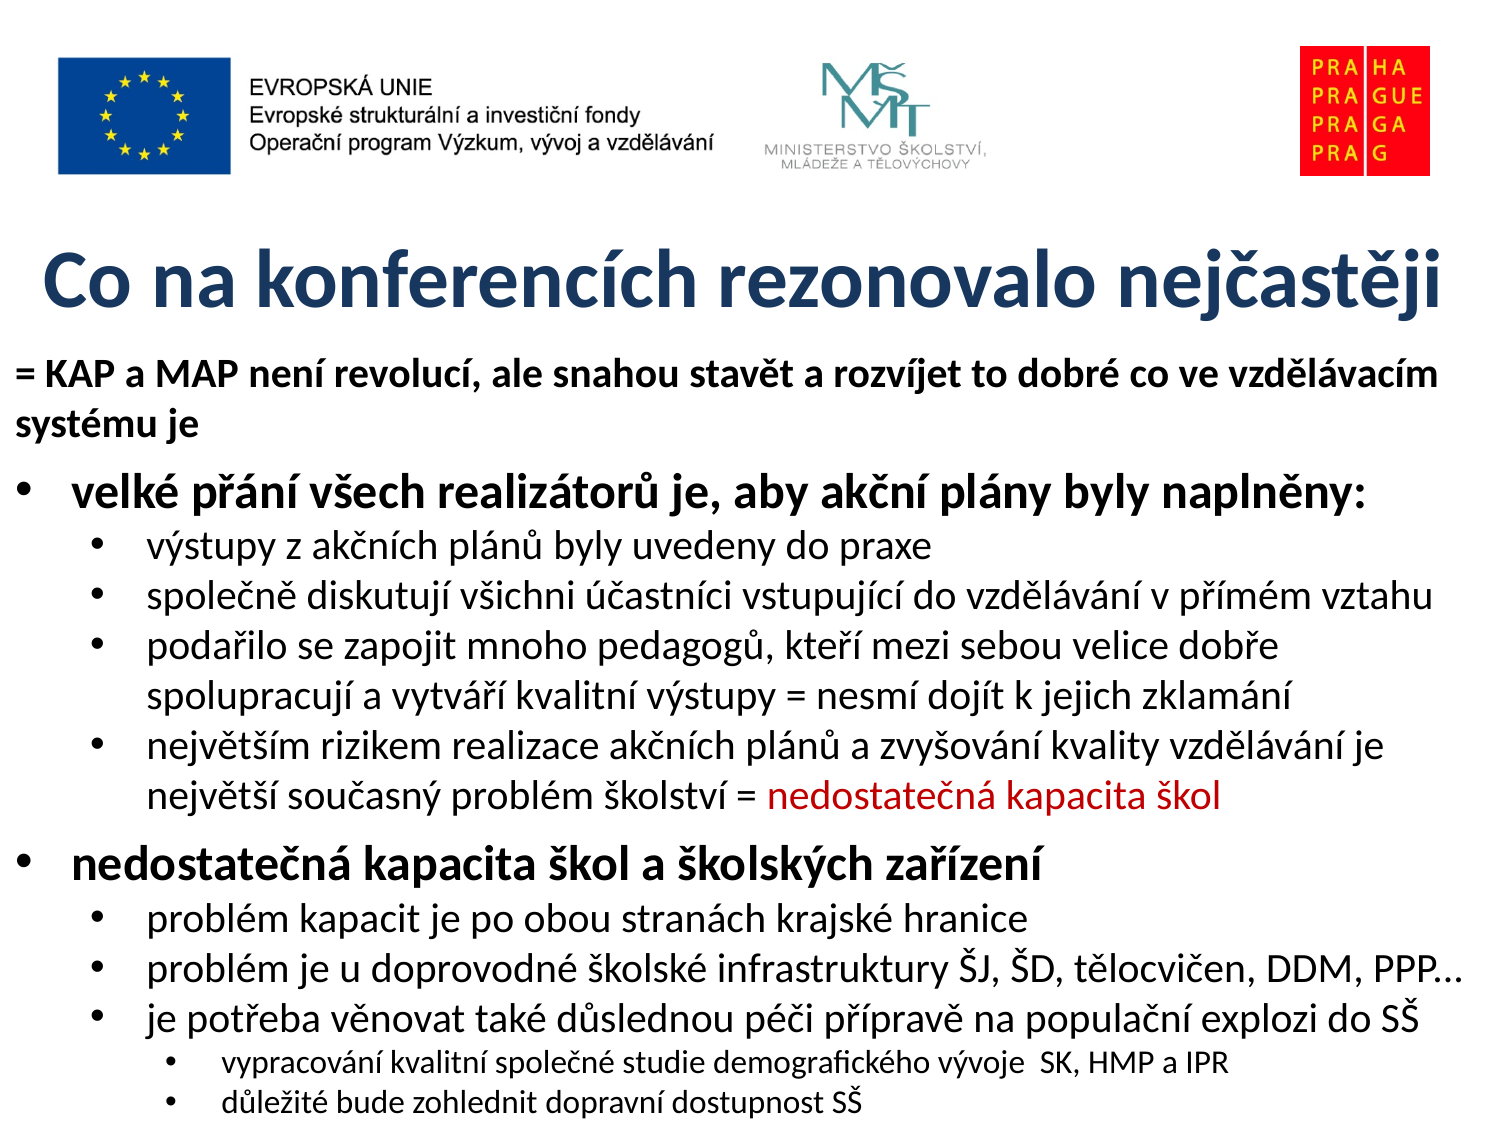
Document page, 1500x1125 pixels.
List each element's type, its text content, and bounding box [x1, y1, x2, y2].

title Co na konferencích rezonovalo nejčastěji [17, 199, 1471, 338]
subtitle = KAP a MAP není revolucí, ale snahou stavět a rozvíjet to dobré co ve vzdělávacím systému je velké přání všech realizátorů je, aby akční plány byly naplněny: výstupy z akčních plánů byly uvedeny do praxe společně diskutují všichni účastníci vstupující do vzdělávání v přímém vztahu podařilo se zapojit mnoho pedagogů, kteří mezi sebou velice dobře spolupracují a vytváří kvalitní výstupy = nesmí dojít k jejich zklamání největším rizikem realizace akčních plánů a zvyšování kvality vzdělávání je největší současný problém školství = nedostatečná kapacita škol nedostatečná kapacita škol a školských zařízení problém kapacit je po obou stranách krajské hranice problém je u doprovodné školské infrastruktury ŠJ, ŠD, tělocvičen, DDM, PPP... je potřeba věnovat také důslednou péči přípravě na populační explozi do SŠ vypracování kvalitní společné studie demografického vývoje SK, HMP a IPR důležité bude zohlednit dopravní dostupnost SŠ [0, 338, 1500, 1125]
picture [1300, 46, 1430, 177]
picture [0, 0, 1044, 232]
